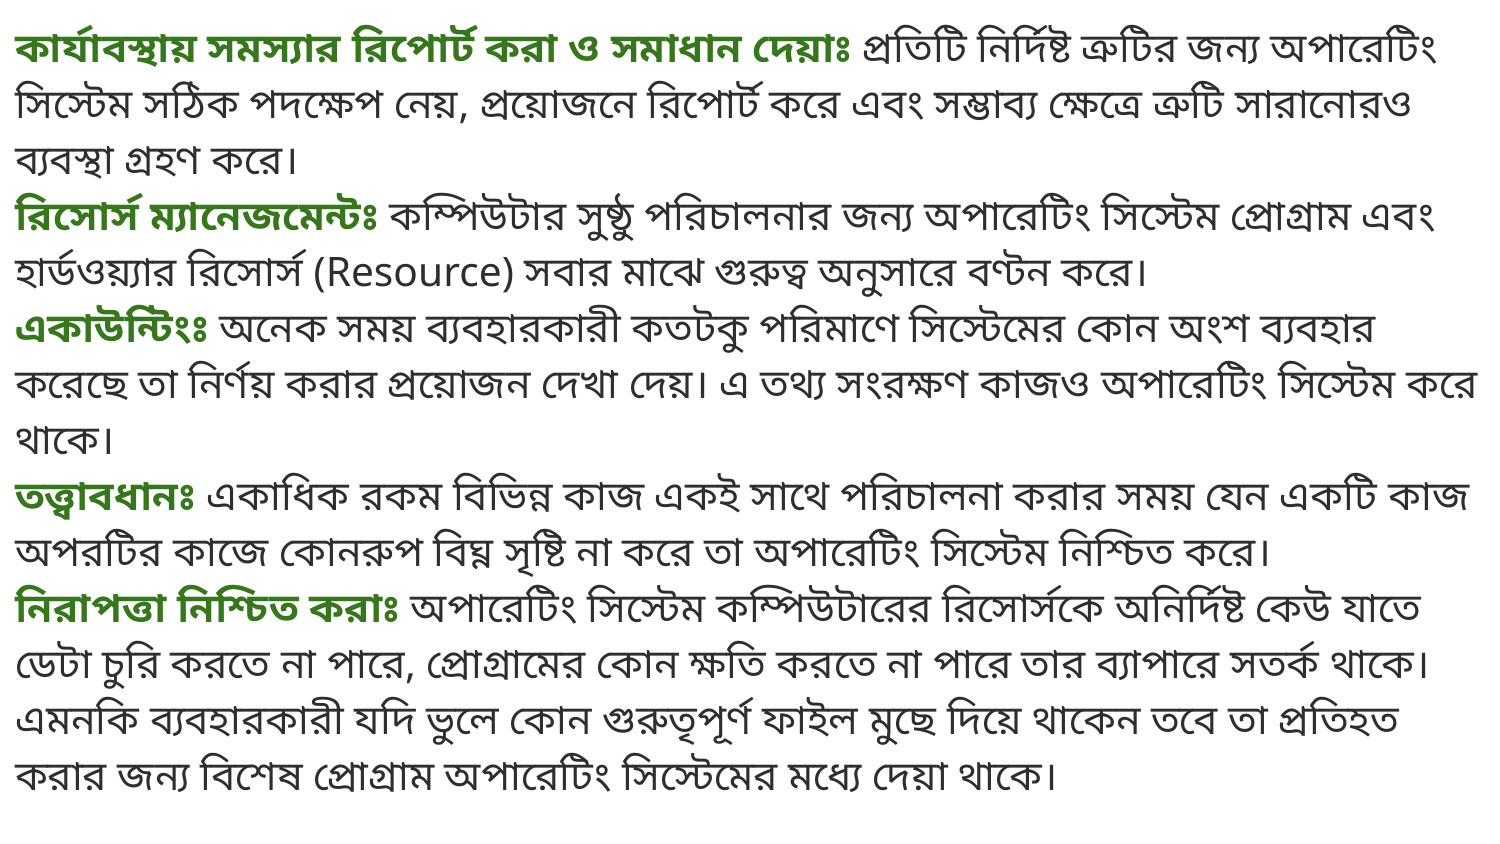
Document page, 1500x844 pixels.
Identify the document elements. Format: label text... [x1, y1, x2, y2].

text_box কার্যাবস্থায় সমস্যার রিপাের্ট করা ও সমাধান দেয়াঃ প্রতিটি নির্দিষ্ট ত্রুটির জন্য অপারেটিং সিস্টেম সঠিক পদক্ষেপ নেয়, প্রয়ােজনে রিপাের্ট করে এবং সম্ভাব্য ক্ষেত্রে ত্রুটি সারানােরও ব্যবস্থা গ্রহণ করে। রিসাের্স ম্যানেজমেন্টঃ কম্পিউটার সুষ্ঠু পরিচালনার জন্য অপারেটিং সিস্টেম প্রােগ্রাম এবং হার্ডওয়্যার রিসাের্স (Resource) সবার মাঝে গুরুত্ব অনুসারে বণ্টন করে। একাউন্টিংঃ অনেক সময় ব্যবহারকারী কতটকু পরিমাণে সিস্টেমের কোন অংশ ব্যবহার করেছে তা নির্ণয় করার প্রয়ােজন দেখা দেয়। এ তথ্য সংরক্ষণ কাজও অপারেটিং সিস্টেম করে থাকে। তত্ত্বাবধানঃ একাধিক রকম বিভিন্ন কাজ একই সাথে পরিচালনা করার সময় যেন একটি কাজ অপরটির কাজে কোনরুপ বিঘ্ন সৃষ্টি না করে তা অপারেটিং সিস্টেম নিশ্চিত করে। নিরাপত্তা নিশ্চিত করাঃ অপারেটিং সিস্টেম কম্পিউটারের রিসাের্সকে অনির্দিষ্ট কেউ যাতে ডেটা চুরি করতে না পারে, প্রােগ্রামের কোন ক্ষতি করতে না পারে তার ব্যাপারে সতর্ক থাকে। এমনকি ব্যবহারকারী যদি ভুলে কোন গুরুতৃপূর্ণ ফাইল মুছে দিয়ে থাকেন তবে তা প্রতিহত করার জন্য বিশেষ প্রােগ্রাম অপারেটিং সিস্টেমের মধ্যে দেয়া থাকে। [0, 0, 1500, 844]
